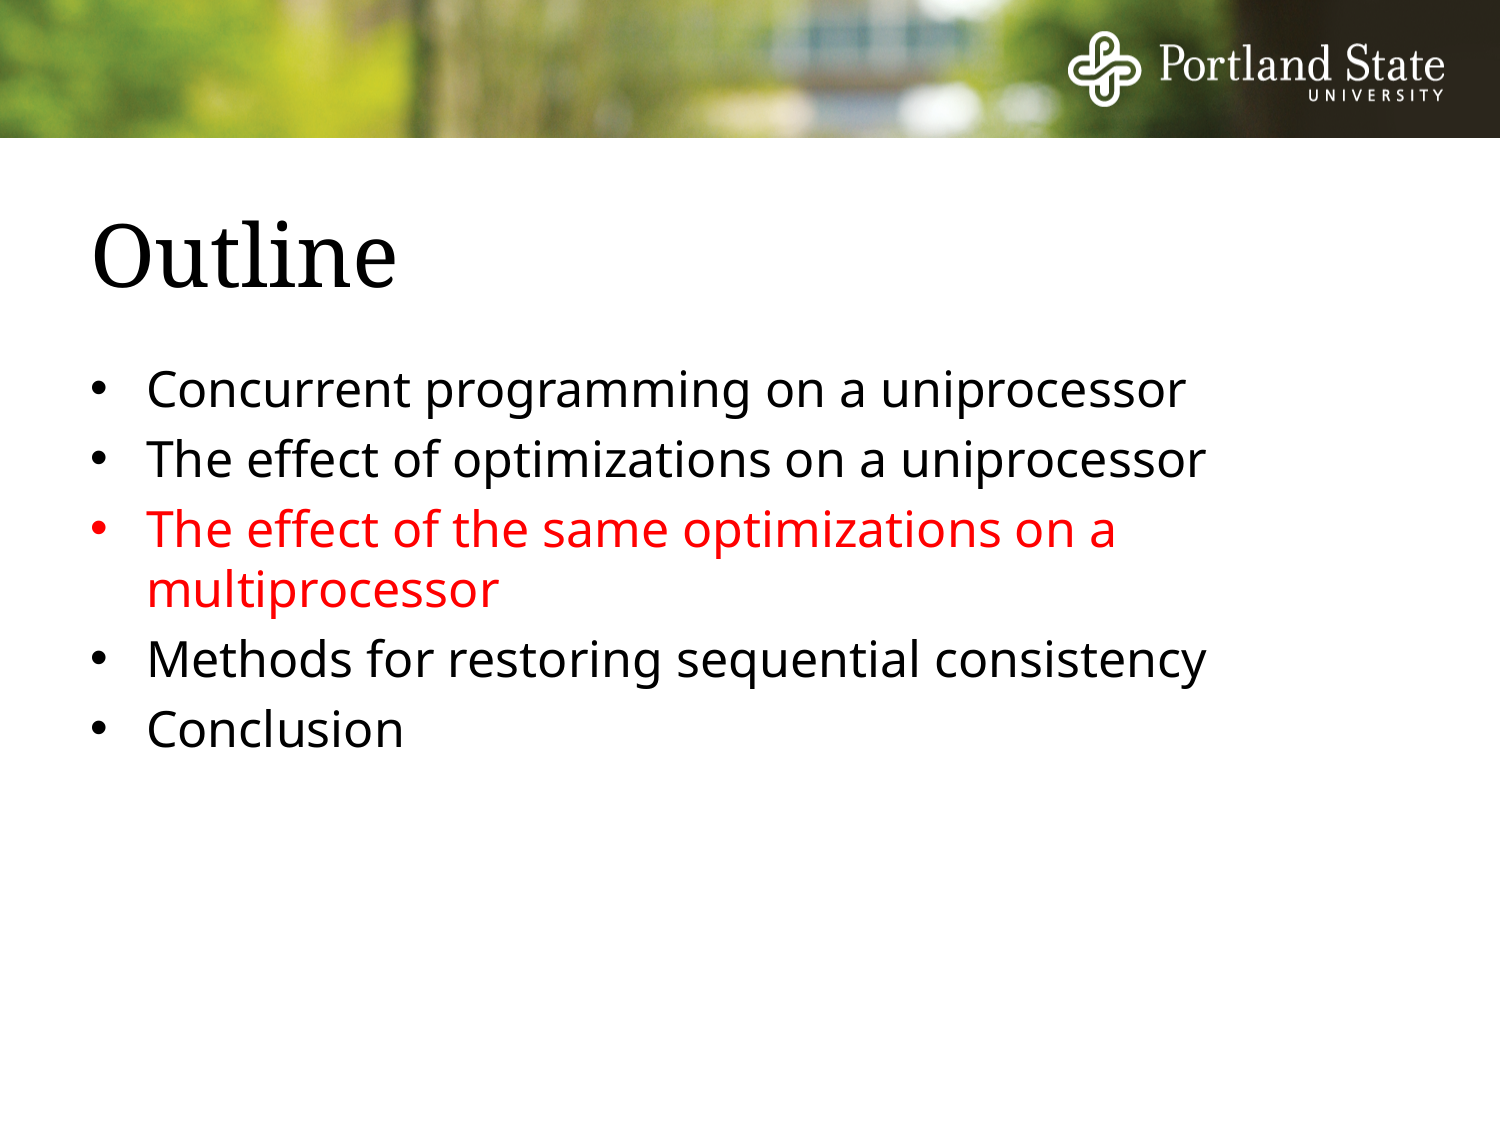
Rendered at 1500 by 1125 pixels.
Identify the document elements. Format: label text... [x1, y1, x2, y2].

list Concurrent programming on a uniprocessor The effect of optimizations on a uniprocessor The effect of the same optimizations on a multiprocessor Methods for restoring sequential consistency Conclusion [74, 349, 1413, 851]
picture [0, 0, 1500, 138]
title Outline [74, 202, 1263, 316]
